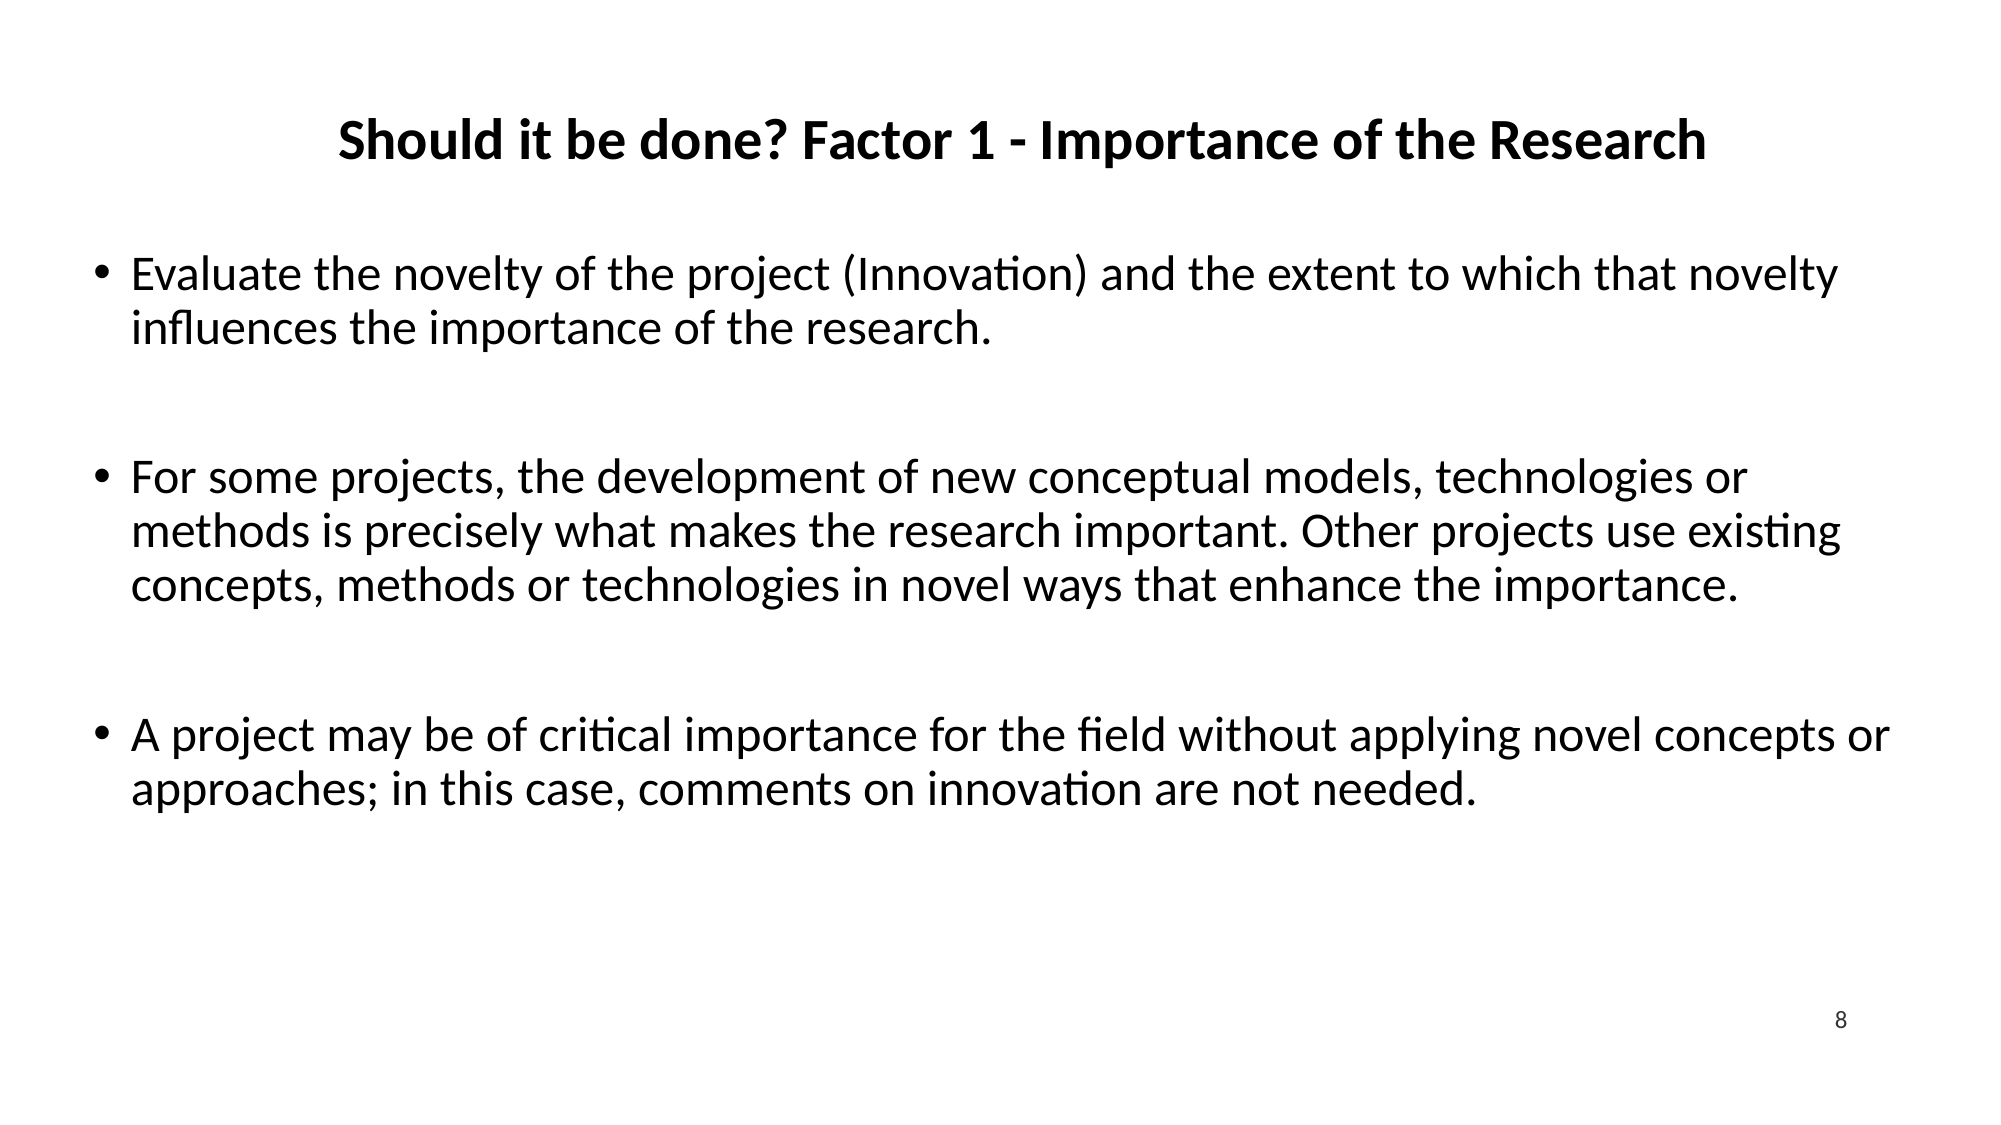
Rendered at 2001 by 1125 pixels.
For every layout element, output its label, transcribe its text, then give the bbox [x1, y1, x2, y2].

slide_number 8 [1412, 988, 1863, 1049]
title Should it be done? Factor 1 - Importance of the Research [125, 84, 1921, 198]
list Evaluate the novelty of the project (Innovation) and the extent to which that novelty influences the importance of the research. For some projects, the development of new conceptual models, technologies or methods is precisely what makes the research important. Other projects use existing concepts, methods or technologies in novel ways that enhance the importance. A project may be of critical importance for the field without applying novel concepts or approaches; in this case, comments on innovation are not needed. [78, 239, 1941, 1007]
